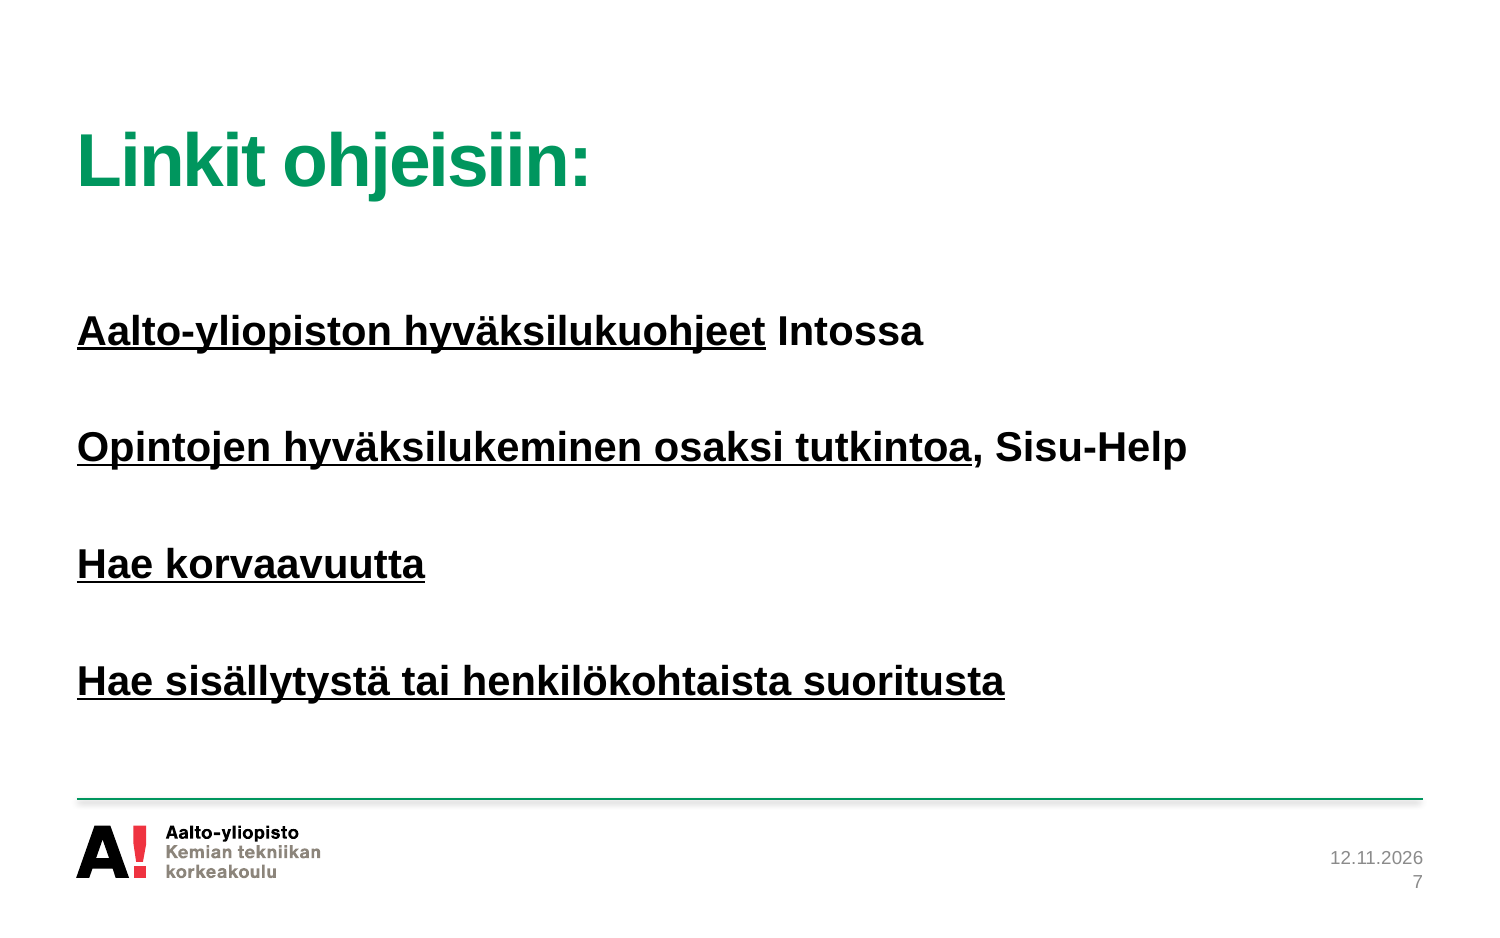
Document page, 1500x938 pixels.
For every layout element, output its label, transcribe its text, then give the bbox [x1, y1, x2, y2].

slide_number 7 [829, 870, 1424, 893]
list Aalto-yliopiston hyväksilukuohjeet Intossa Opintojen hyväksilukeminen osaksi tutkintoa, Sisu-Help Hae korvaavuutta Hae sisällytystä tai henkilökohtaista suoritusta [76, 303, 1424, 755]
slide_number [829, 844, 1424, 870]
title Linkit ohjeisiin: [76, 125, 1424, 289]
